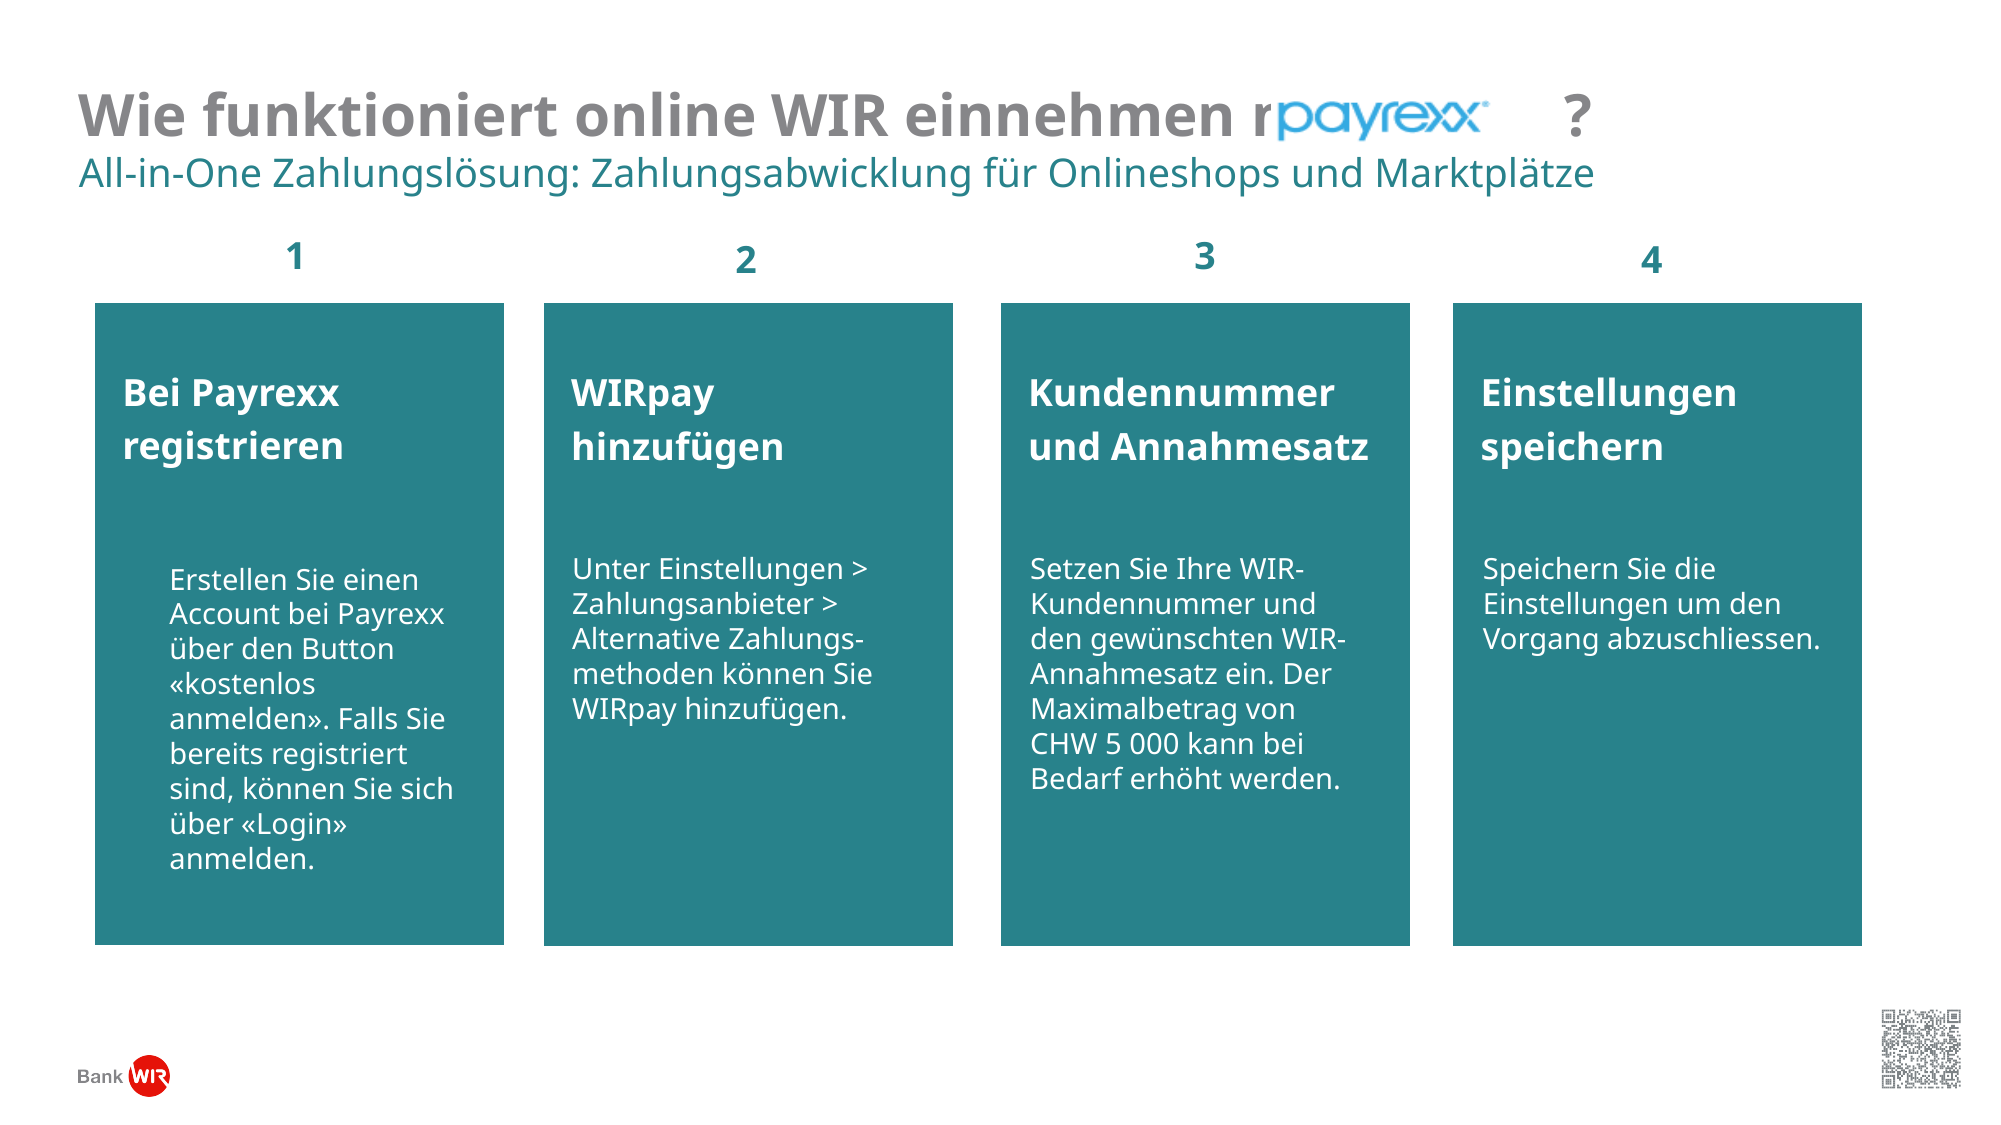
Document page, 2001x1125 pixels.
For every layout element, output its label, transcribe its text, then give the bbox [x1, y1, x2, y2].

text_box WIRpay hinzufügen [540, 299, 957, 950]
text_box Erstellen Sie einen Account bei Payrexx über den Button «kostenlos anmelden». Falls Sie bereits registriert sind, können Sie sich über «Login» anmelden. [169, 560, 479, 711]
text_box Einstellungen speichern [1449, 299, 1866, 950]
text_box 1 [123, 232, 468, 292]
text_box 3 [1001, 232, 1409, 292]
text_box 2 [555, 236, 937, 296]
picture [78, 1055, 170, 1097]
picture [1271, 89, 1497, 150]
title Wie funktioniert online WIR einnehmen mit ? All-in-One Zahlungslösung: Zahlungsabwicklung für Onlineshops und Marktplätze [78, 78, 1922, 244]
text_box Setzen Sie Ihre WIR-Kundennummer und den gewünschten WIR-Annahmesatz ein. Der Maximalbetrag von CHW 5 000 kann bei Bedarf erhöht werden. [1030, 550, 1381, 701]
text_box 4 [1453, 235, 1850, 274]
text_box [1881, 1009, 1961, 1089]
text_box Speichern Sie die Einstellungen um den Vorgang abzuschliessen. [1482, 550, 1858, 701]
text_box Kundennummer und Annahmesatz [996, 299, 1414, 950]
text_box Unter Einstellungen > Zahlungsanbieter > Alternative Zahlungs-methoden können Sie WIRpay hinzufügen. [572, 550, 937, 701]
text_box Bei Payrexx registrieren [91, 298, 508, 950]
